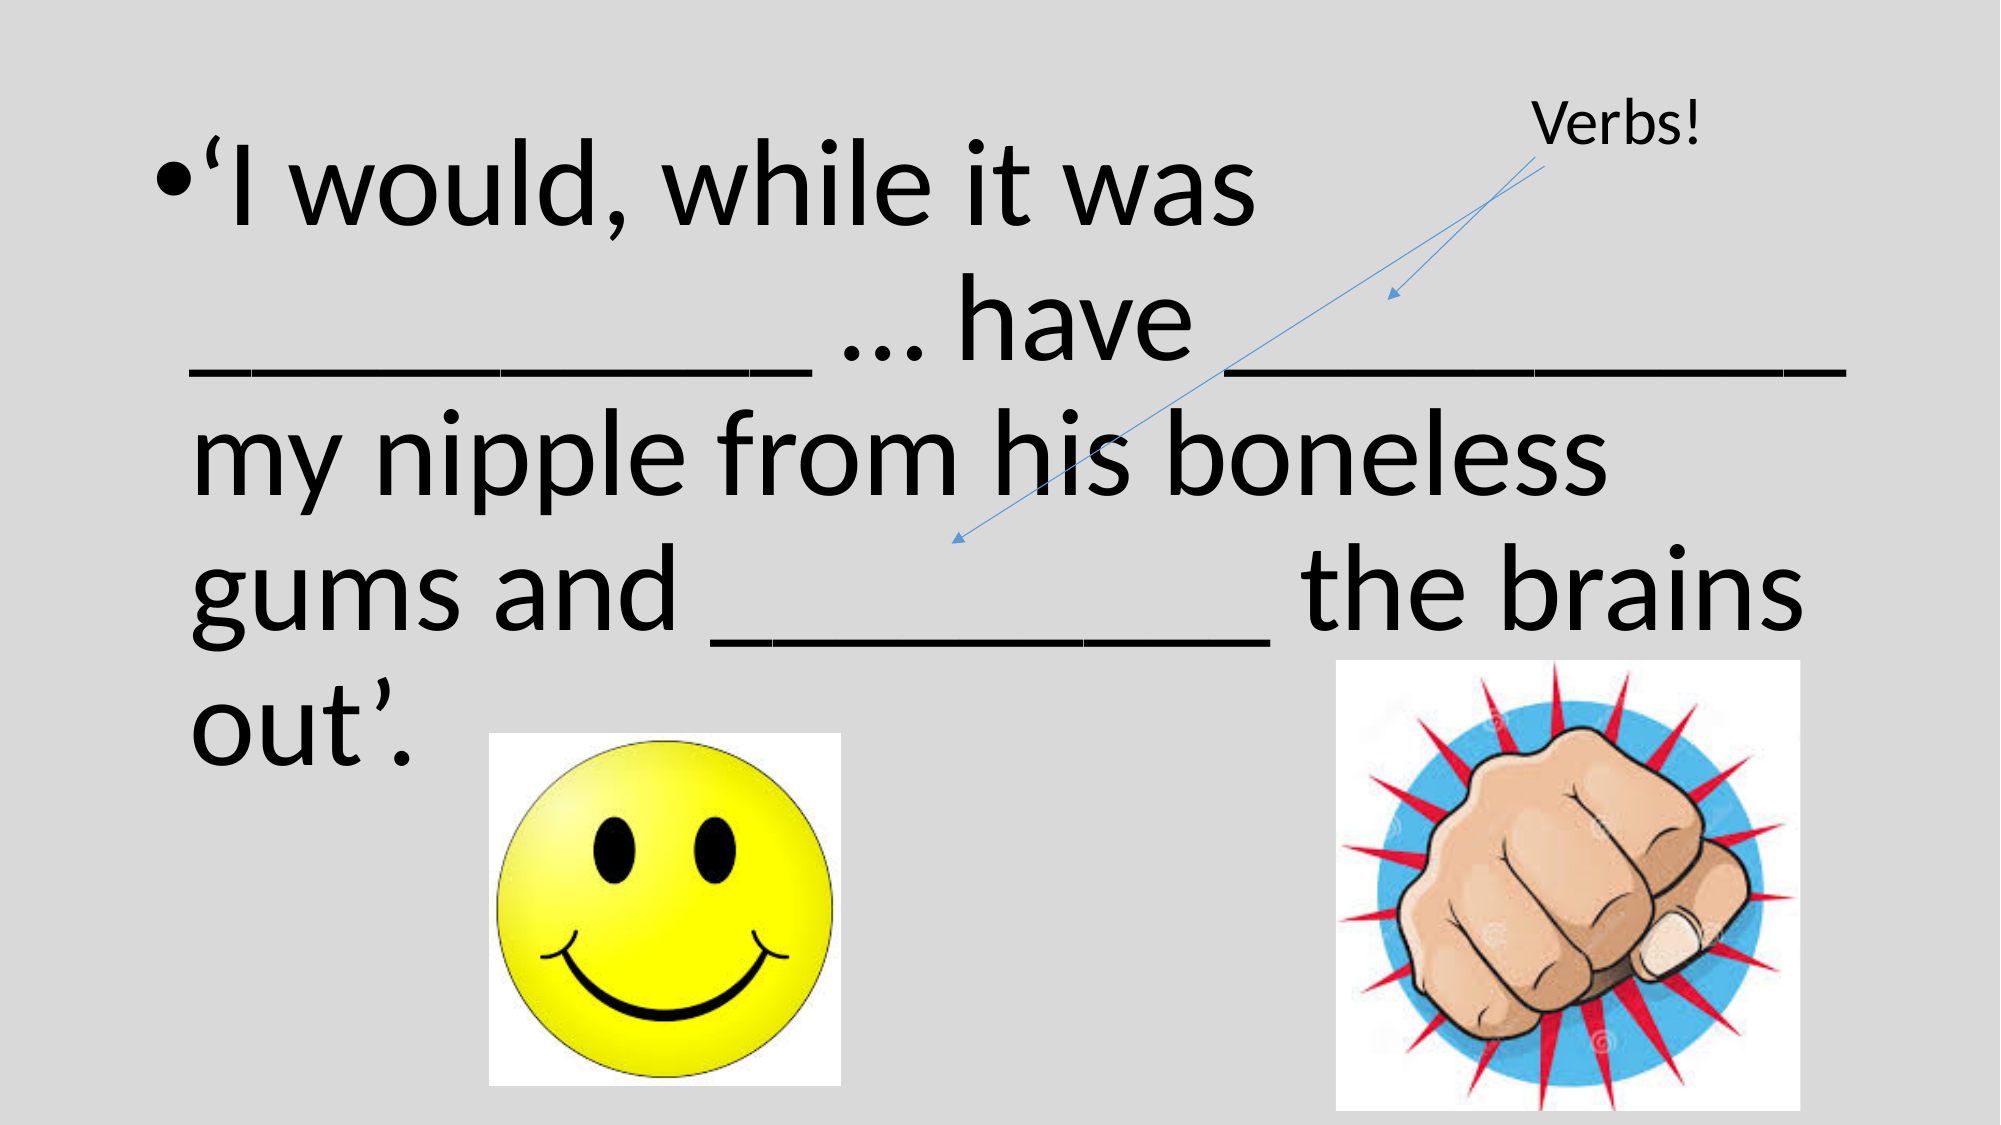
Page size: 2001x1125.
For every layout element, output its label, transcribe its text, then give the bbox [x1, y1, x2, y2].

picture [489, 733, 841, 1086]
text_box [1387, 156, 1536, 166]
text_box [951, 166, 1545, 544]
text_box Verbs! [1516, 70, 1946, 165]
list ‘I would, while it was __________ … have __________ my nipple from his boneless gums and _________ the brains out’. [137, 110, 1863, 1014]
picture [1335, 659, 1801, 1111]
